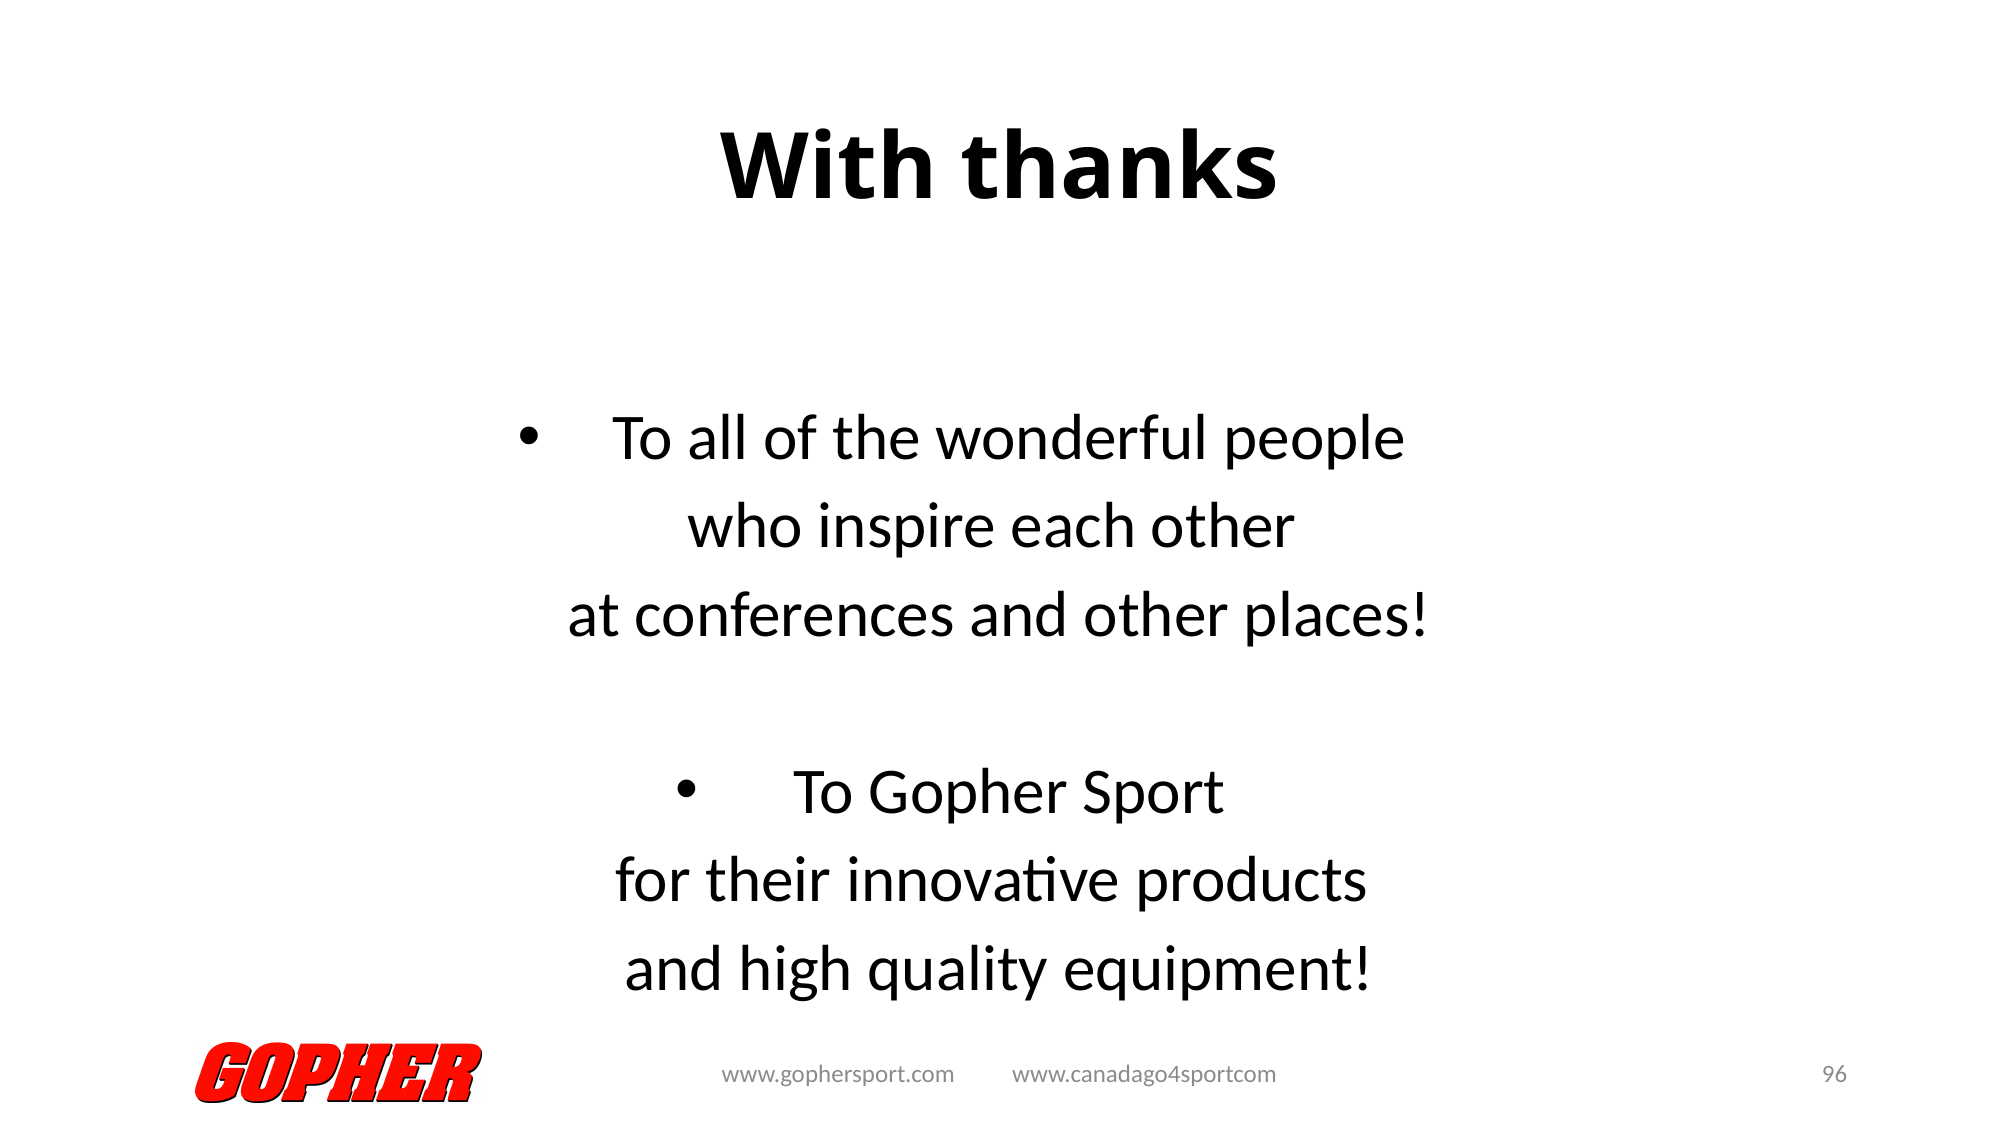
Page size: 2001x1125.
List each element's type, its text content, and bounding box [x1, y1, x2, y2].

title With thanks [137, 59, 1863, 278]
slide_number 96 [1412, 1042, 1863, 1103]
list To all of the wonderful people who inspire each other at conferences and other places! To Gopher Sport for their innovative products and high quality equipment! [137, 299, 1863, 1014]
picture [195, 1042, 482, 1103]
footer www.gophersport.com www.canadago4sportcom [662, 1042, 1338, 1103]
